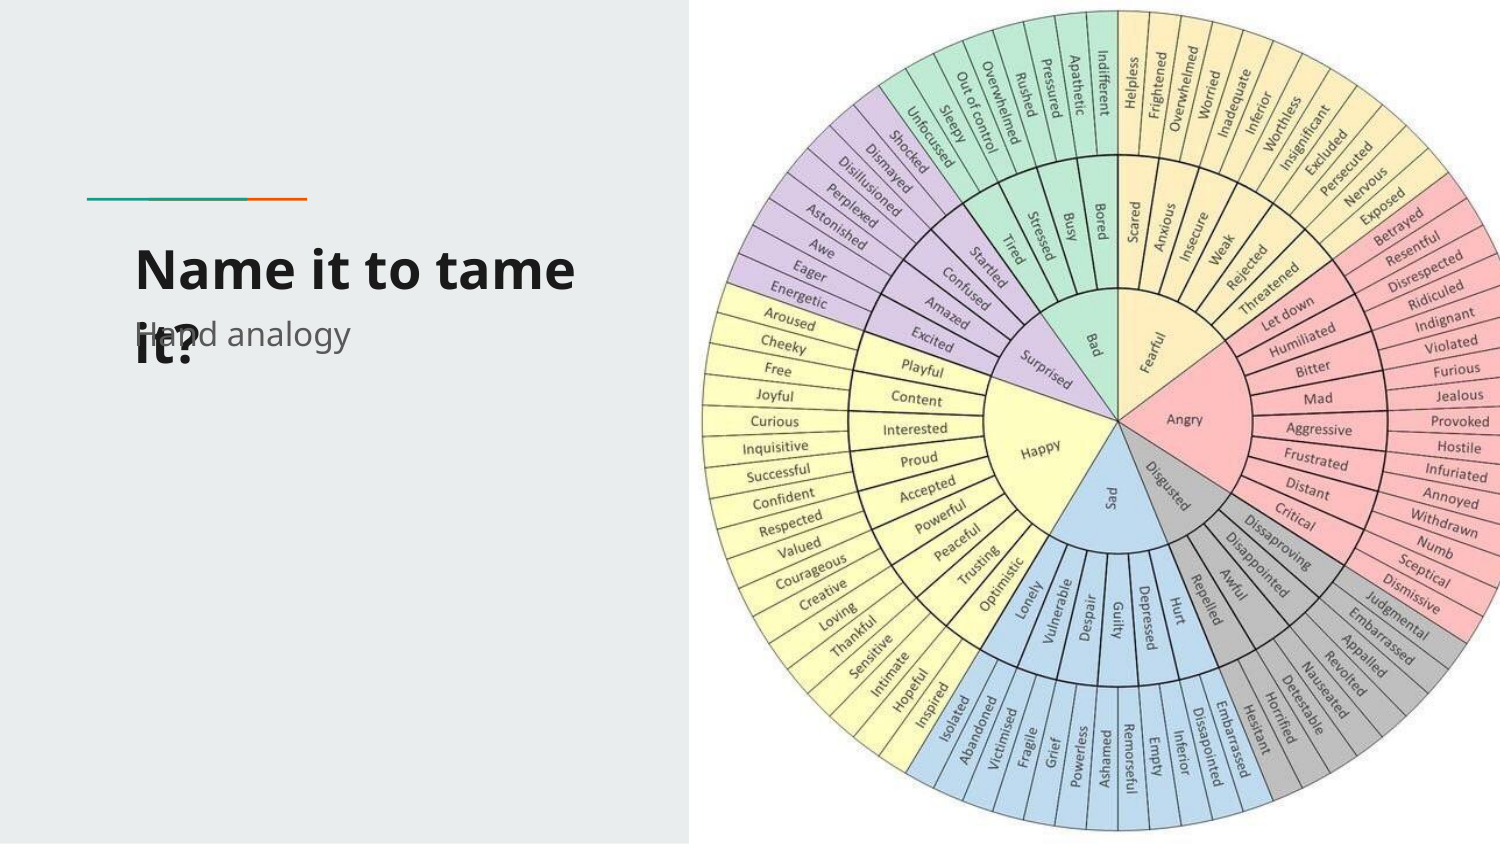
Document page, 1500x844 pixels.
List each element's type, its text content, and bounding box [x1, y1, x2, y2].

subtitle Hand analogy [118, 296, 661, 644]
picture [689, 0, 1500, 844]
title Name it to tame it? [119, 216, 662, 494]
